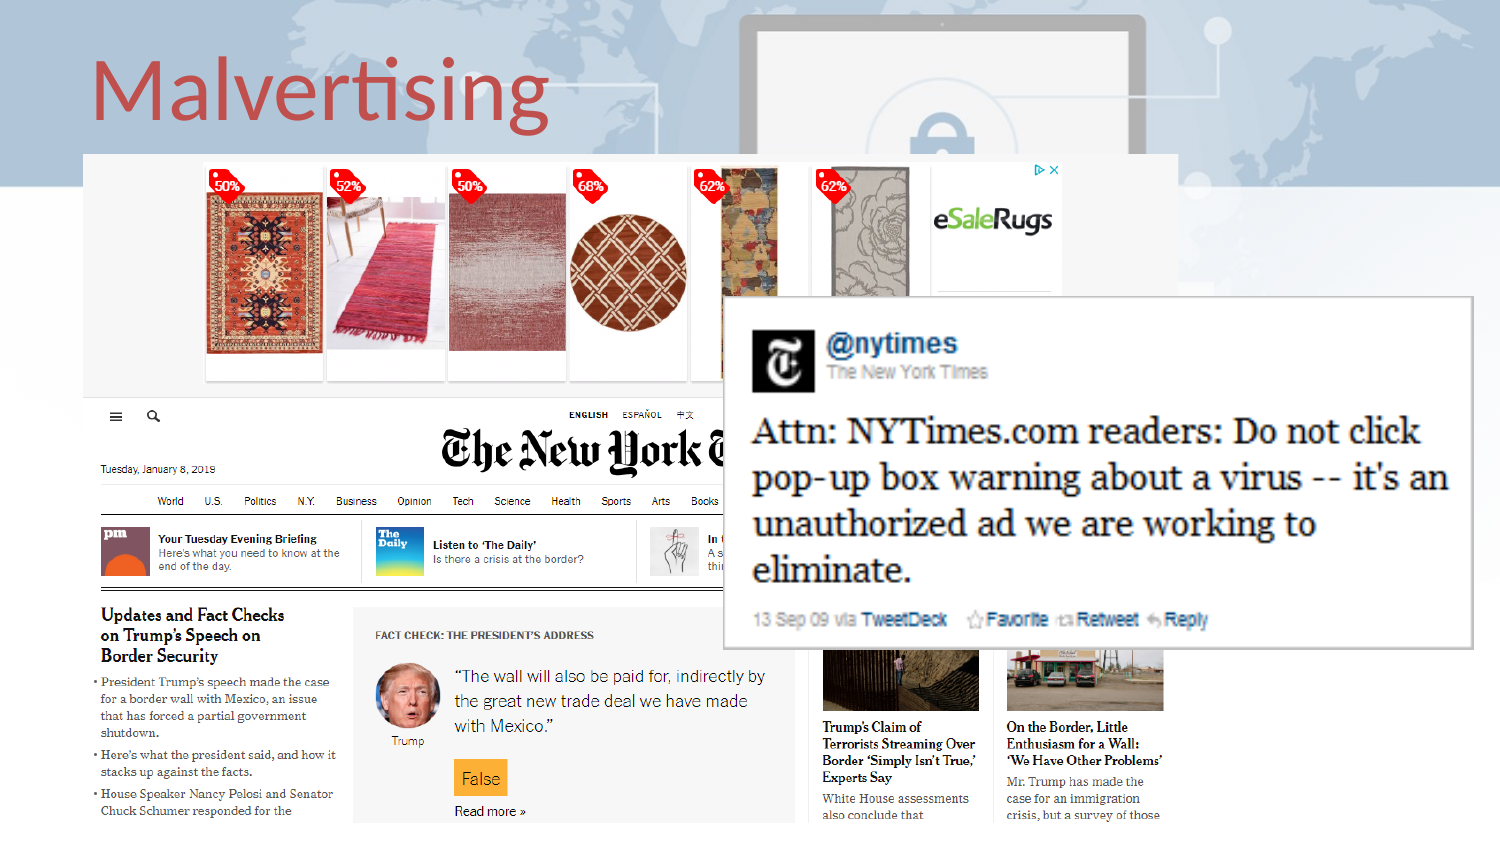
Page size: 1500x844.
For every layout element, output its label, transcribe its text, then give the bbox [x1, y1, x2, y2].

text_box Malvertising [74, 21, 1425, 162]
picture [82, 154, 1474, 823]
